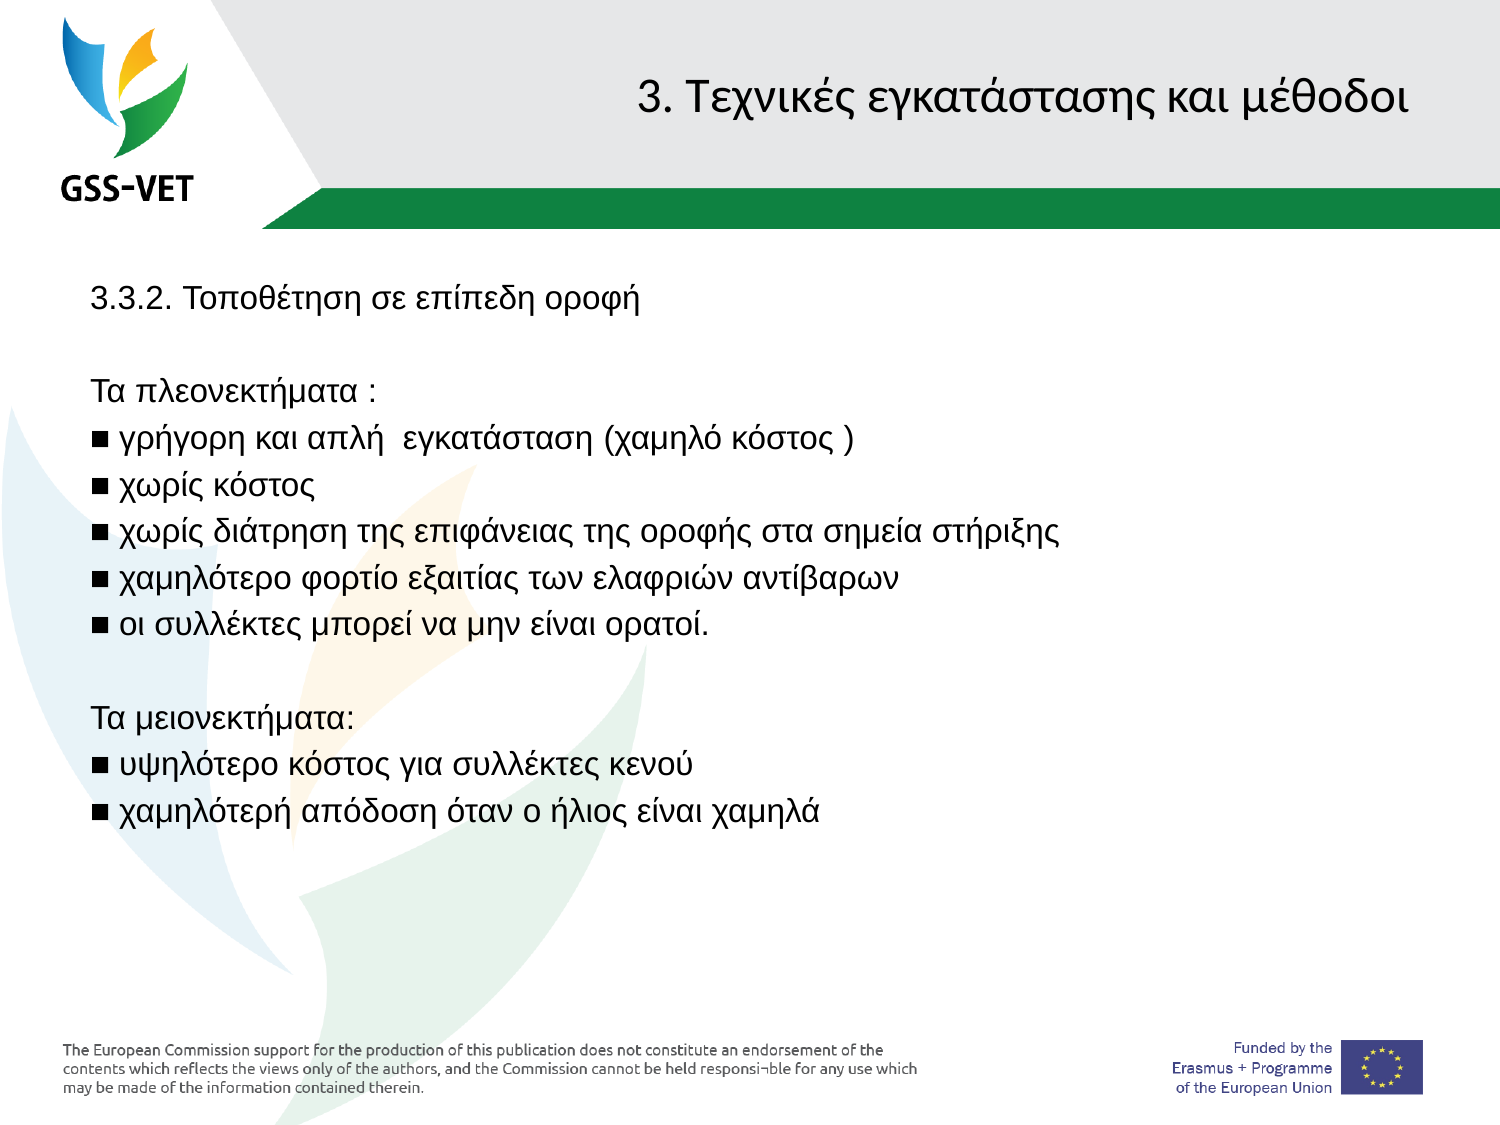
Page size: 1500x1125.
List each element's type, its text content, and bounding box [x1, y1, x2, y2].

title 3. Τεχνικές εγκατάστασης και μέθοδοι [324, 0, 1425, 185]
picture [0, 0, 1500, 1125]
list 3.3.2. Τοποθέτηση σε επίπεδη οροφή Τα πλεονεκτήματα : ■ γρήγορη και απλή εγκατάσταση (χαμηλό κόστος ) ■ χωρίς κόστος ■ χωρίς διάτρηση της επιφάνειας της οροφής στα σημεία στήριξης ■ χαμηλότερο φορτίο εξαιτίας των ελαφριών αντίβαρων ■ οι συλλέκτες μπορεί να μην είναι ορατοί. Τα μειονεκτήματα: ■ υψηλότερο κόστος για συλλέκτες κενού ■ χαμηλότερή απόδοση όταν ο ήλιος είναι χαμηλά [75, 268, 1425, 1012]
